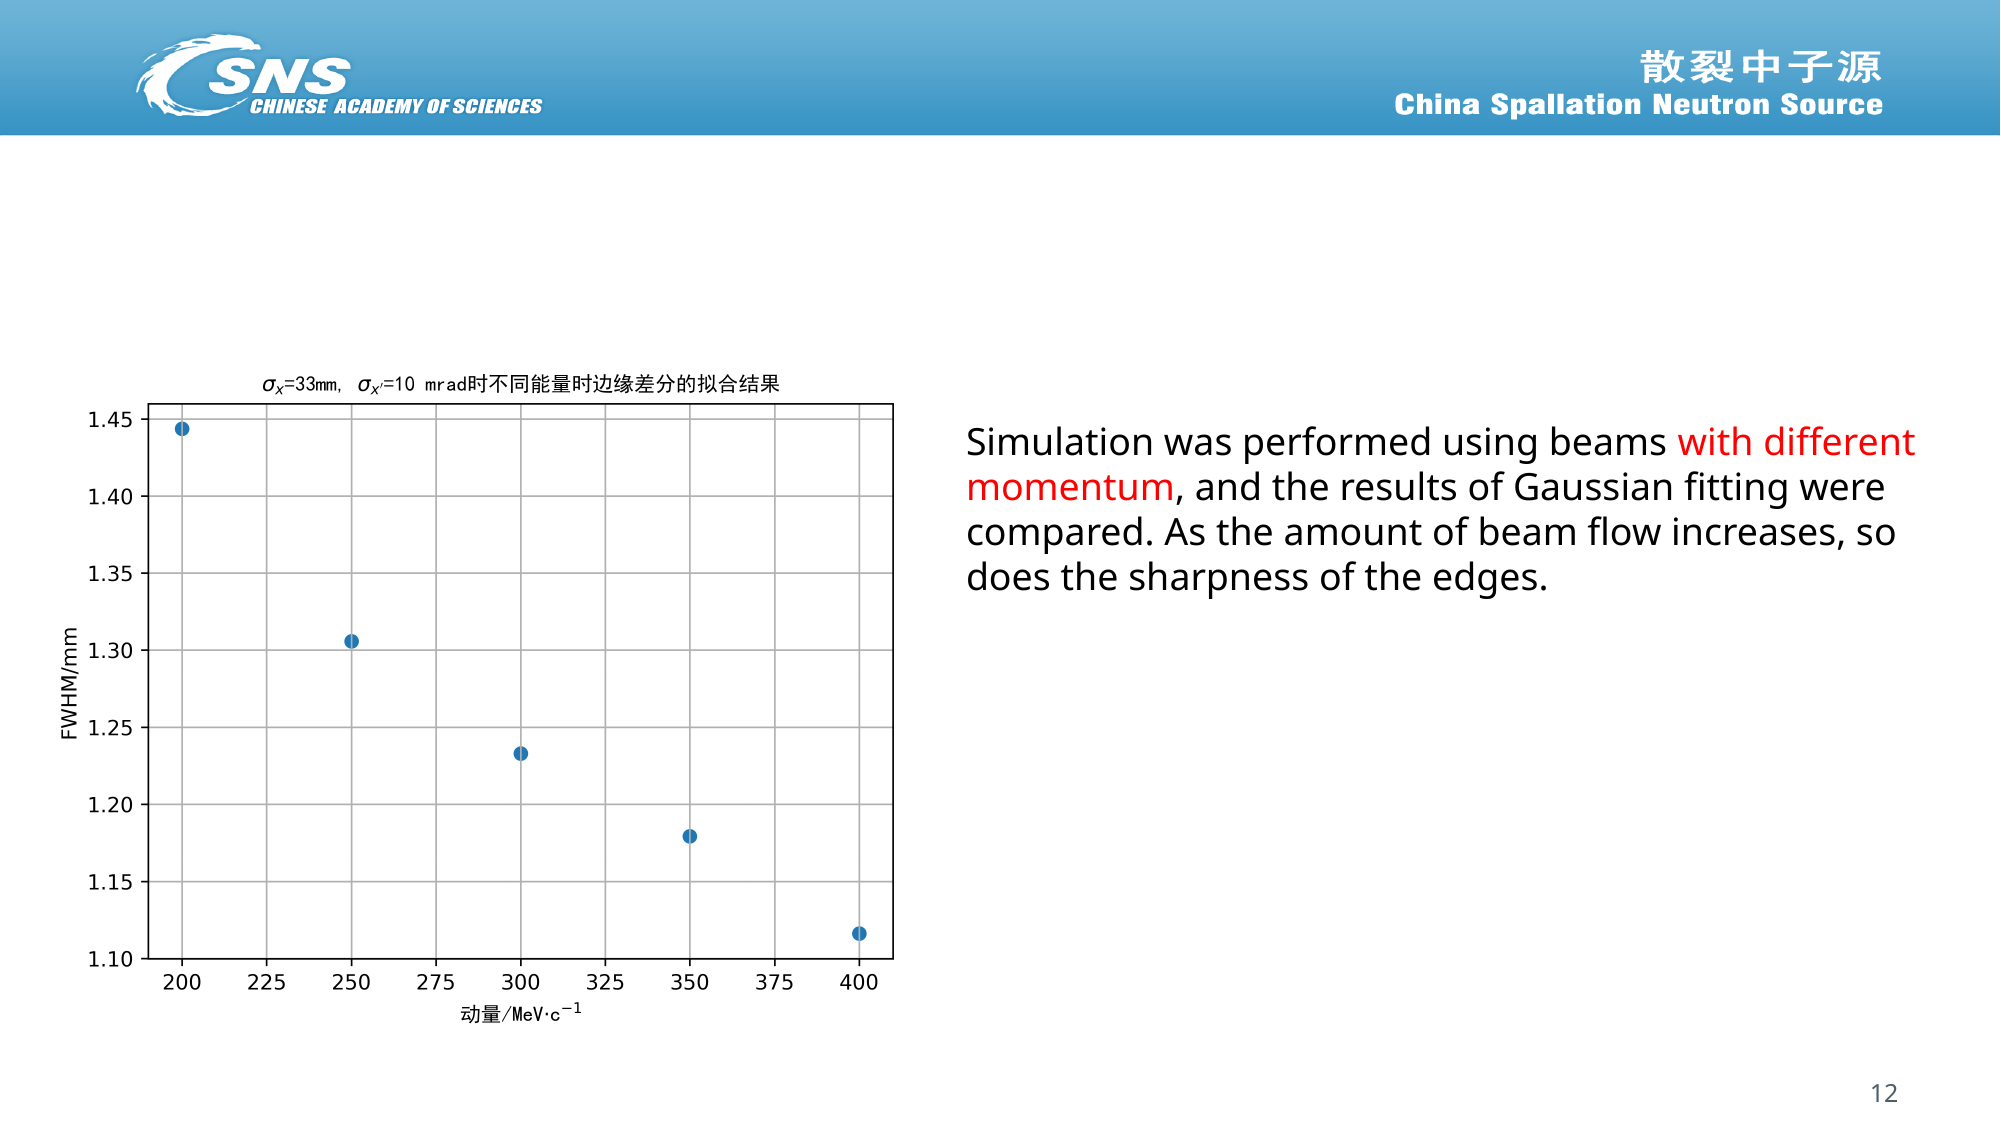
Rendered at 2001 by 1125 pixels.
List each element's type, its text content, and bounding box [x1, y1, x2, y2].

slide_number 12 [1795, 1070, 1914, 1125]
text_box Simulation was performed using beams with different momentum, and the results of Gaussian fitting were compared. As the amount of beam flow increases, so does the sharpness of the edges. [994, 410, 1952, 606]
picture [0, 0, 2000, 1125]
